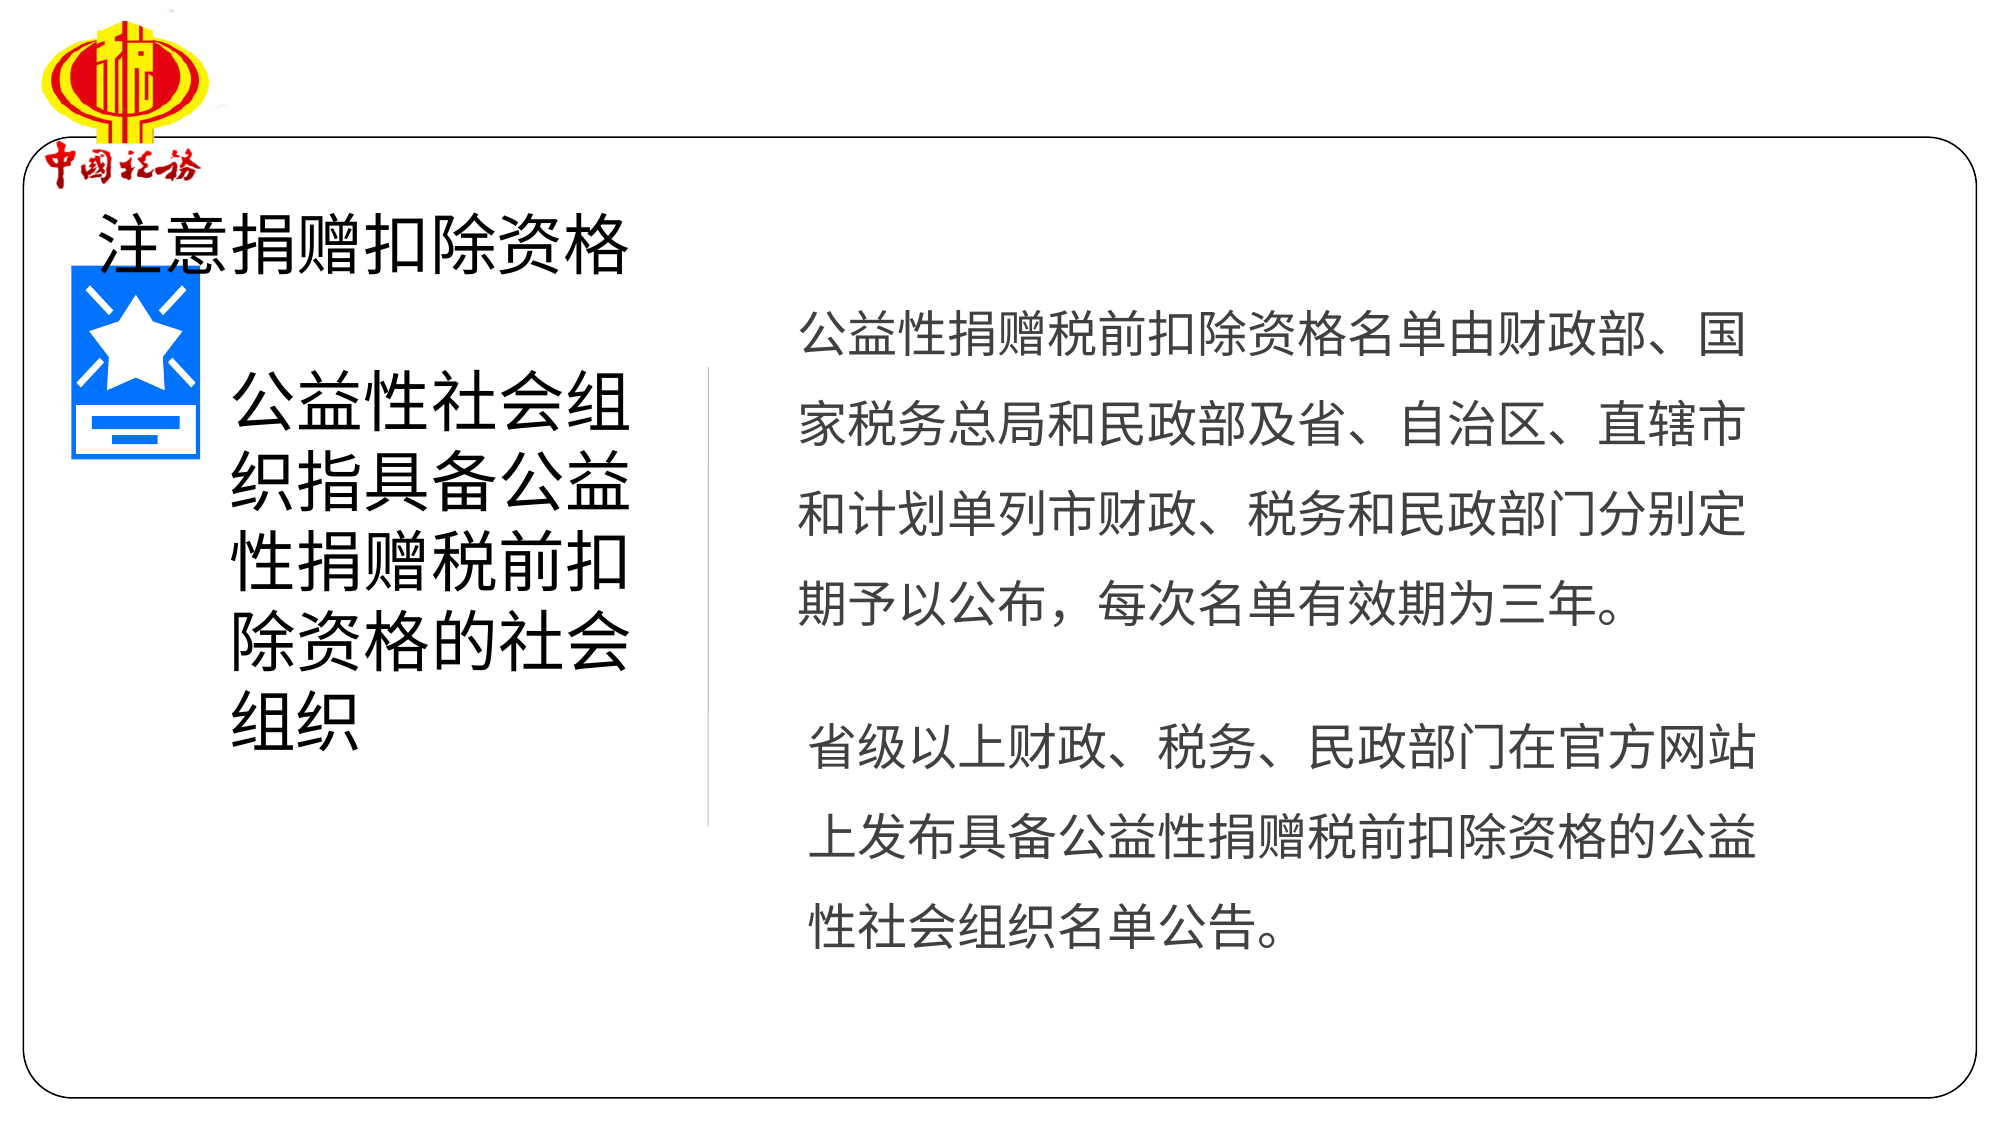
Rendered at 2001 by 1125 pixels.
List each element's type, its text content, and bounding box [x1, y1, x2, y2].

picture [0, 0, 263, 241]
text_box 公益性社会组织指具备公益性捐赠税前扣除资格的社会组织 [214, 352, 648, 767]
text_box 省级以上财政、税务、民政部门在官方网站上发布具备公益性捐赠税前扣除资格的公益性社会组织名单公告。 [792, 678, 1805, 963]
text_box 公益性捐赠税前扣除资格名单由财政部、国家税务总局和民政部及省、自治区、直辖市和计划单列市财政、税务和民政部门分别定期予以公布，每次名单有效期为三年。 [782, 265, 1782, 641]
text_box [71, 265, 201, 460]
text_box 注意捐赠扣除资格 [81, 195, 880, 291]
